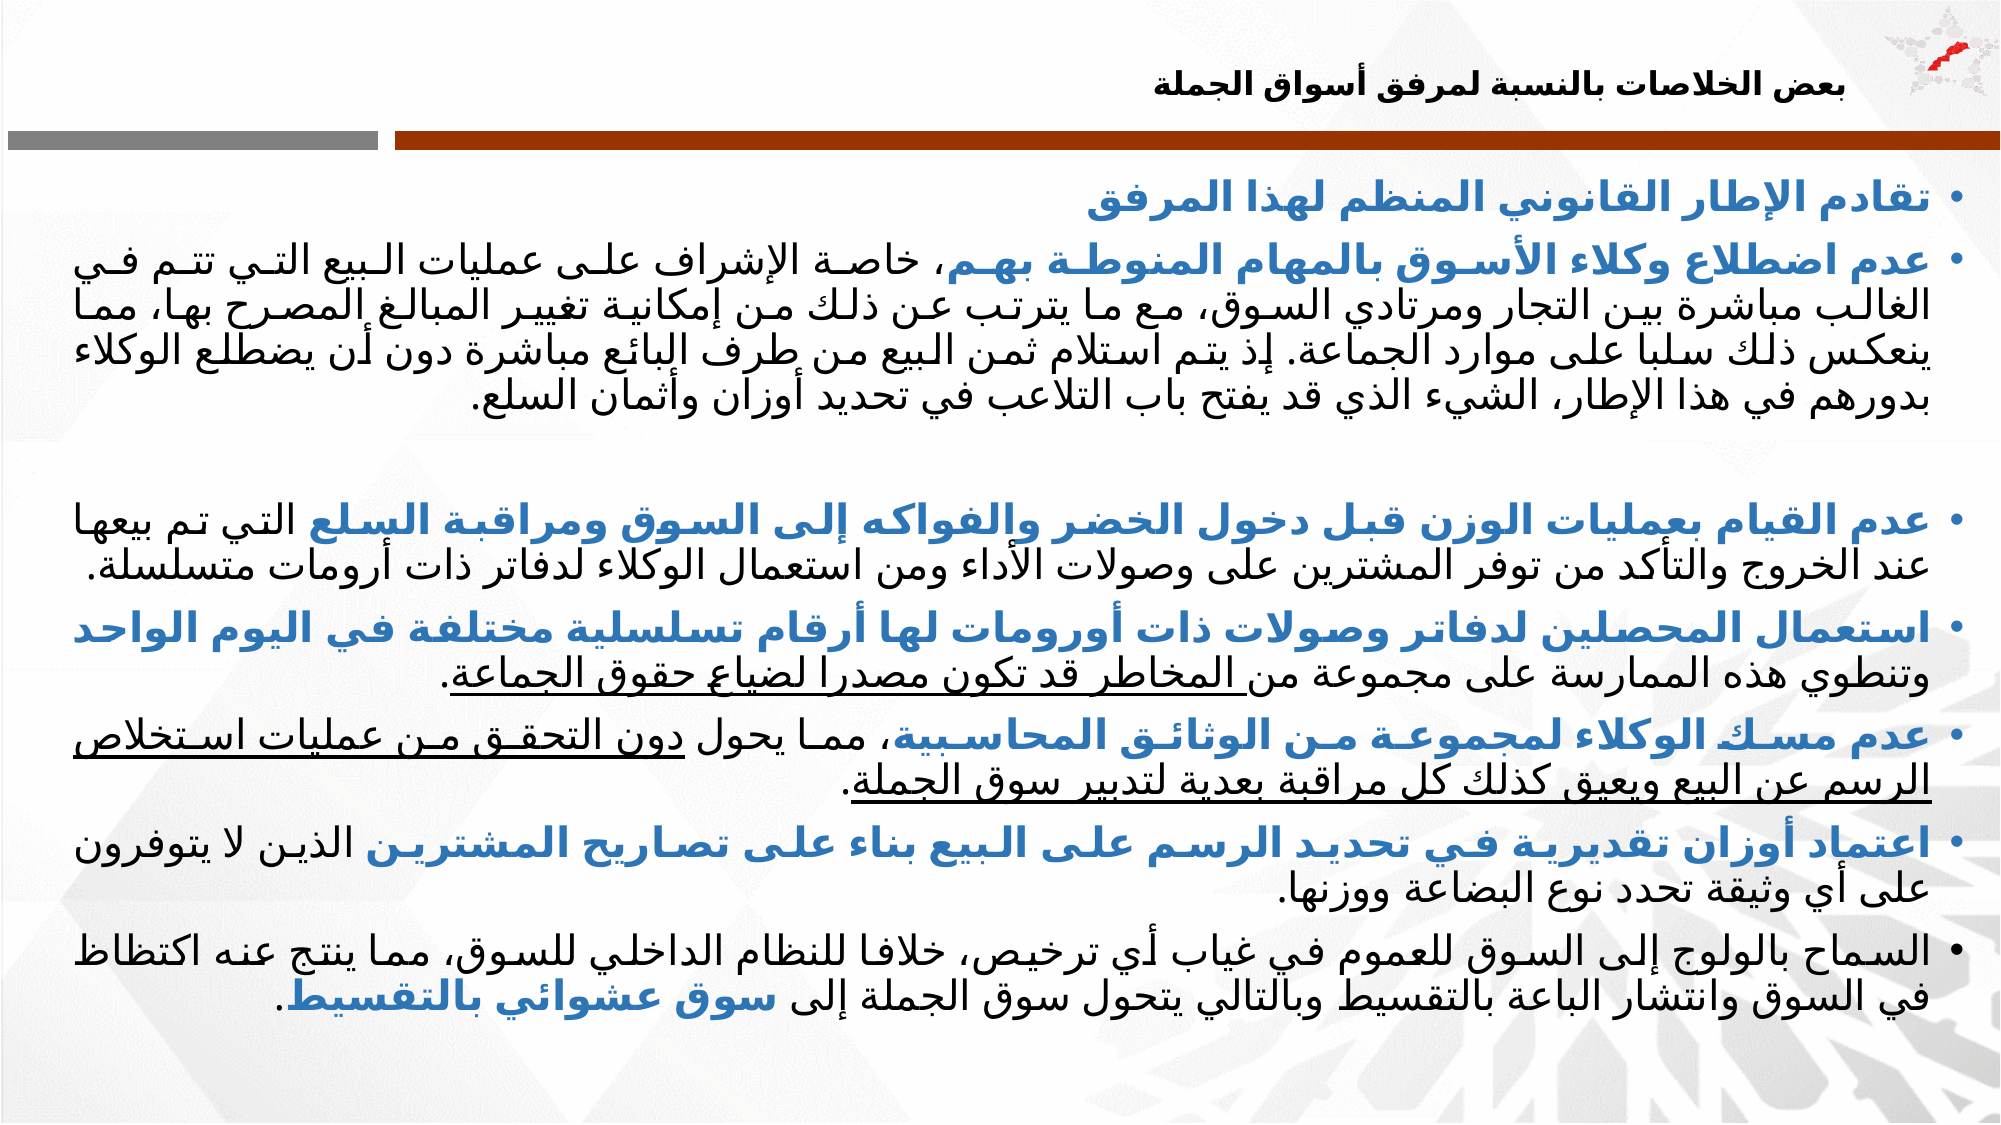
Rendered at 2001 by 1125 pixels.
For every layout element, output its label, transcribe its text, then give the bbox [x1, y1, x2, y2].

list تقادم الإطار القانوني المنظم لهذا المرفق عدم اضطلاع وكلاء الأسوق بالمهام المنوطة بهم، خاصة الإشراف على عمليات البيع التي تتم في الغالب مباشرة بين التجار ومرتادي السوق، مع ما يترتب عن ذلك من إمكانية تغيير المبالغ المصرح بها، مما ينعكس ذلك سلبا على موارد الجماعة. إذ يتم استلام ثمن البيع من طرف البائع مباشرة دون أن يضطلع الوكلاء بدورهم في هذا الإطار، الشيء الذي قد يفتح باب التلاعب في تحديد أوزان وأثمان السلع. عدم القيام بعمليات الوزن قبل دخول الخضر والفواكه إلى السوق ومراقبة السلع التي تم بيعها عند الخروج والتأكد من توفر المشترين على وصولات الأداء ومن استعمال الوكلاء لدفاتر ذات أرومات متسلسلة. استعمال المحصلين لدفاتر وصولات ذات أورومات لها أرقام تسلسلية مختلفة في اليوم الواحد وتنطوي هذه الممارسة على مجموعة من المخاطر قد تكون مصدرا لضياع حقوق الجماعة. عدم مسك الوكلاء لمجموعة من الوثائق المحاسبية، مما يحول دون التحقق من عمليات استخلاص الرسم عن البيع ويعيق كذلك كل مراقبة بعدية لتدبير سوق الجملة. اعتماد أوزان تقديرية في تحديد الرسم على البيع بناء على تصاريح المشترين الذين لا يتوفرون على أي وثيقة تحدد نوع البضاعة ووزنها. السماح بالولوج إلى السوق للعموم في غياب أي ترخيص، خلافا للنظام الداخلي للسوق، مما ينتج عنه اكتظاظ في السوق وانتشار الباعة بالتقسيط وبالتالي يتحول سوق الجملة إلى سوق عشوائي بالتقسيط. [57, 168, 1979, 1039]
title بعض الخلاصات بالنسبة لمرفق أسواق الجملة [137, 59, 1863, 111]
picture [3, 0, 2001, 1123]
